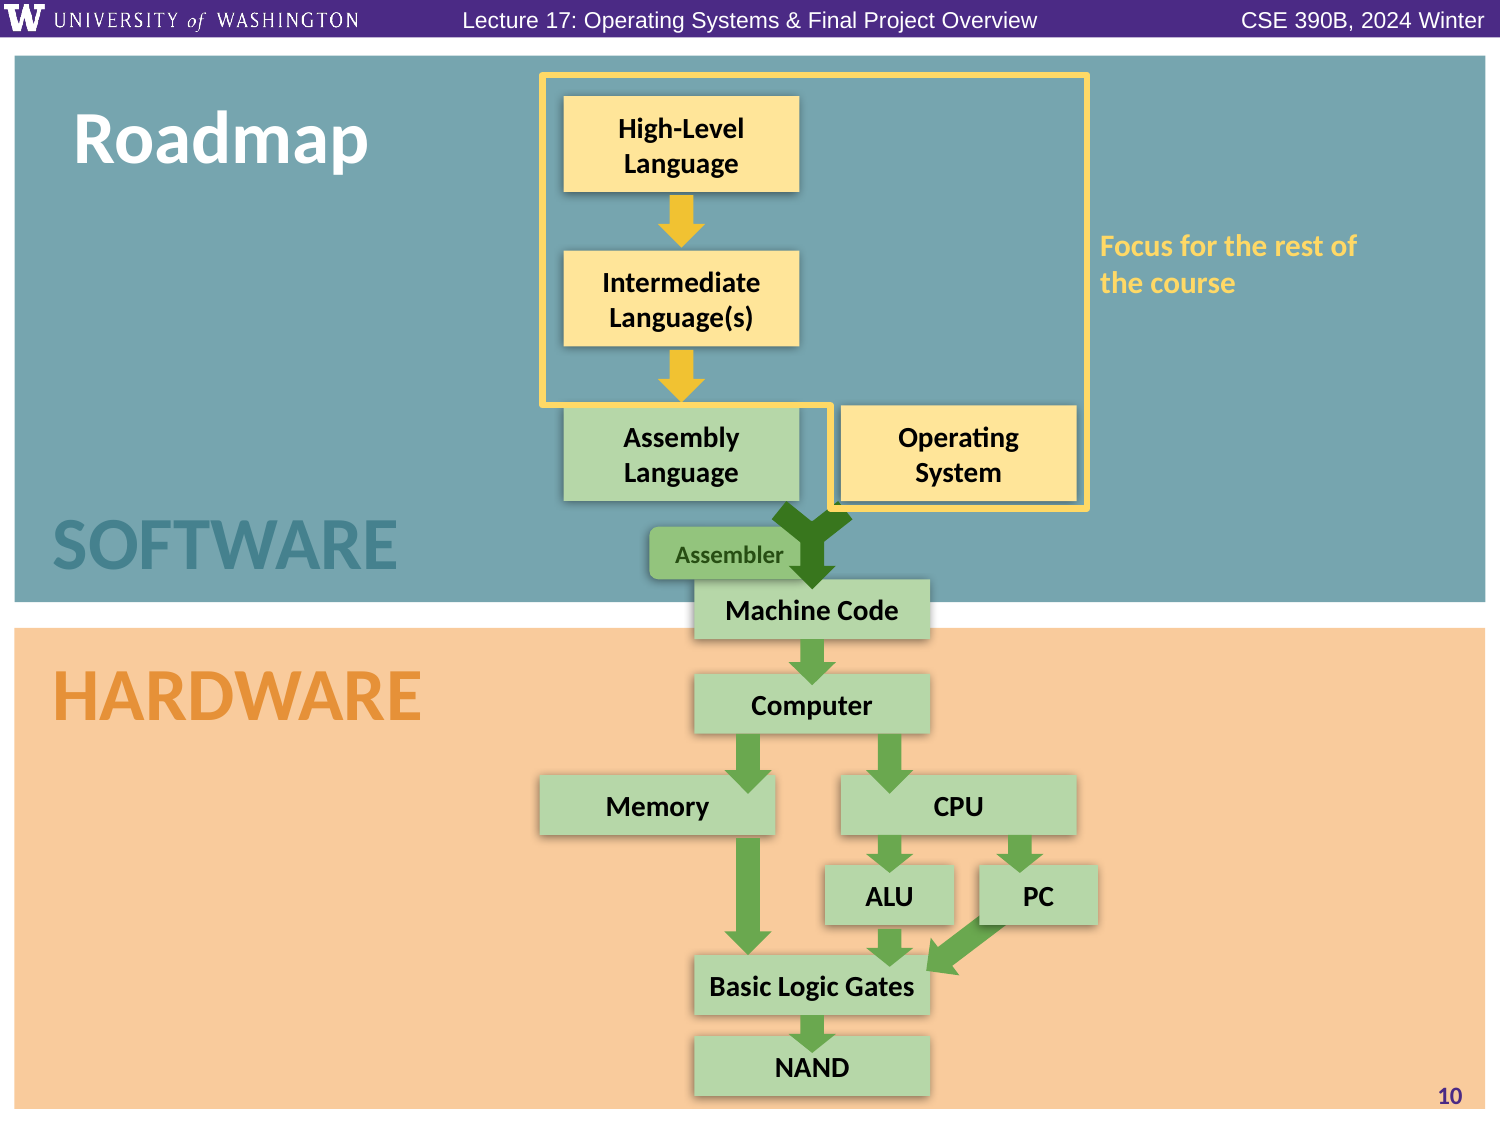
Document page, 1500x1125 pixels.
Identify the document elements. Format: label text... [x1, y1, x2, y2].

text_box Assembler [649, 526, 766, 580]
text_box [866, 733, 914, 794]
title SOFTWARE [37, 477, 425, 603]
text_box [788, 1015, 836, 1053]
text_box [14, 627, 1486, 1109]
picture [4, 4, 358, 32]
text_box [724, 838, 772, 956]
text_box Basic Logic Gates [694, 955, 931, 1015]
text_box [724, 733, 772, 794]
text_box [866, 834, 914, 873]
text_box NAND [694, 1036, 931, 1096]
text_box [788, 639, 836, 686]
text_box Focus for the rest of the course [1088, 210, 1378, 343]
text_box Assembly Language [563, 406, 800, 501]
text_box [926, 921, 992, 976]
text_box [771, 500, 853, 590]
text_box [14, 55, 1486, 603]
title Roadmap [58, 71, 404, 197]
text_box [542, 75, 1088, 509]
text_box [866, 928, 914, 967]
text_box ALU [825, 865, 955, 925]
text_box [996, 834, 1044, 873]
slide_number 10 [1400, 1065, 1500, 1125]
text_box PC [979, 865, 1098, 925]
text_box CPU [840, 775, 1077, 835]
text_box Computer [694, 673, 931, 734]
text_box Memory [539, 775, 776, 835]
title HARDWARE [37, 627, 448, 753]
text_box Machine Code [694, 579, 931, 640]
